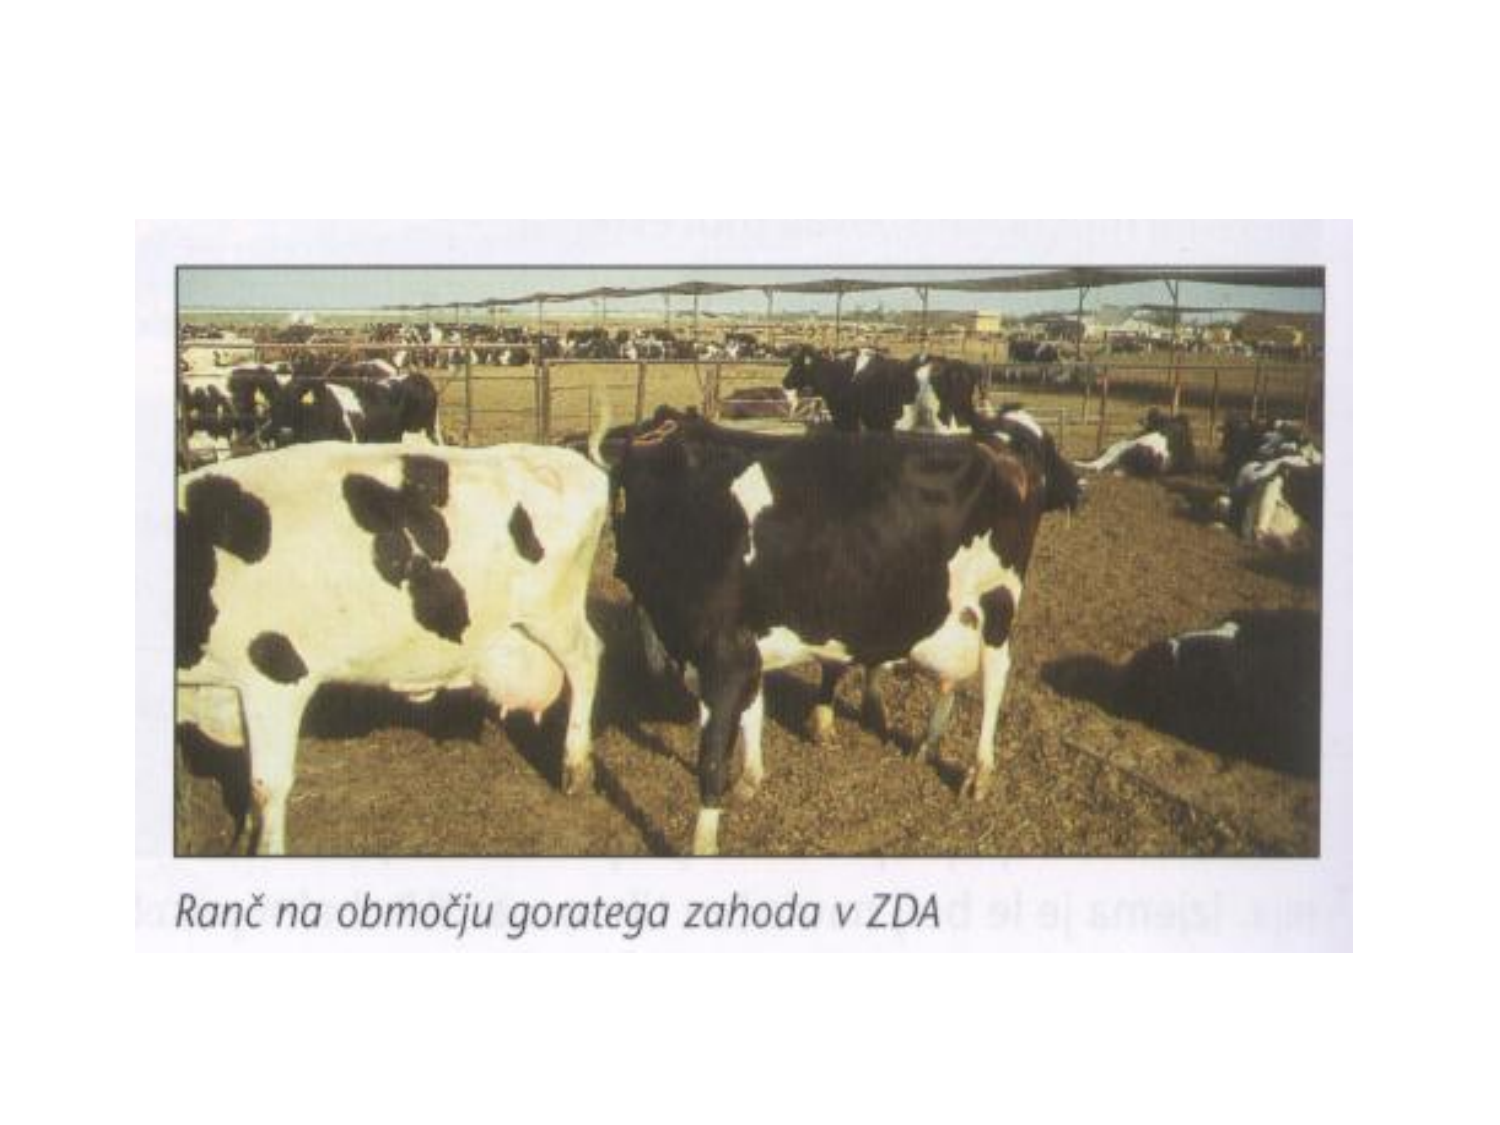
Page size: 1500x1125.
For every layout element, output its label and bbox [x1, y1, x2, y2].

list [135, 219, 1353, 953]
